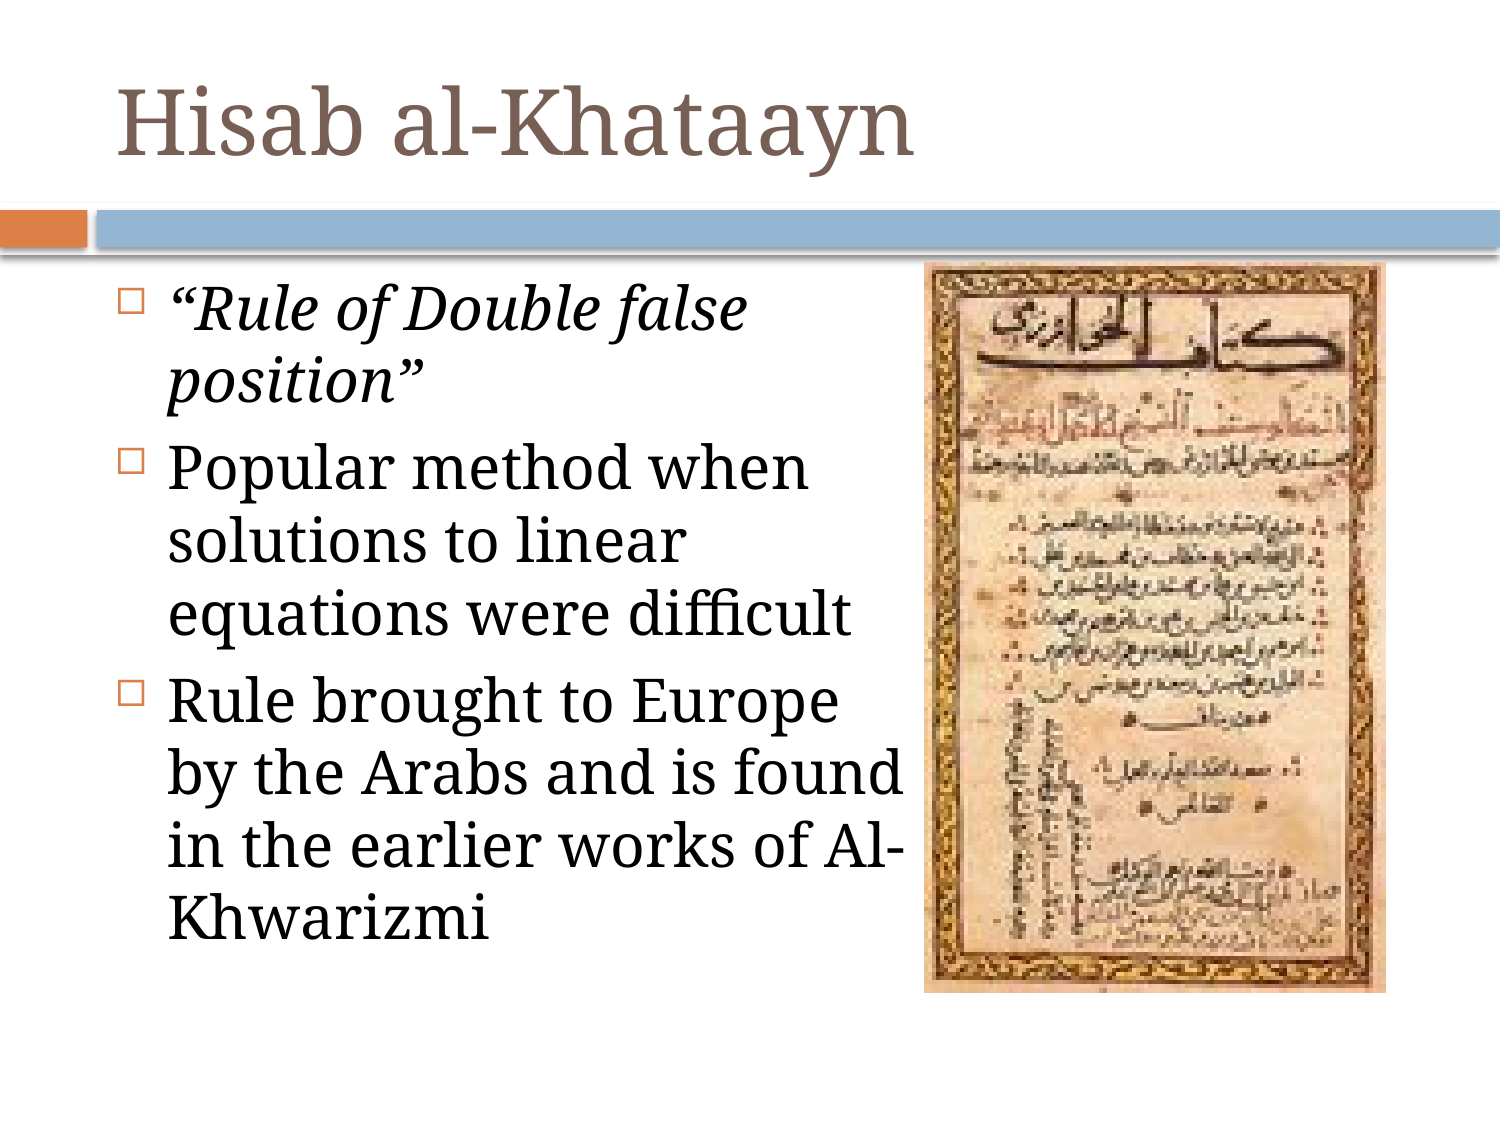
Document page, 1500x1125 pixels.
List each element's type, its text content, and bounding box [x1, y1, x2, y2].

picture [924, 262, 1387, 993]
title Hisab al-Khataayn [100, 37, 1438, 200]
list “Rule of Double false position” Popular method when solutions to linear equations were difficult Rule brought to Europe by the Arabs and is found in the earlier works of Al-Khwarizmi [100, 262, 923, 1000]
